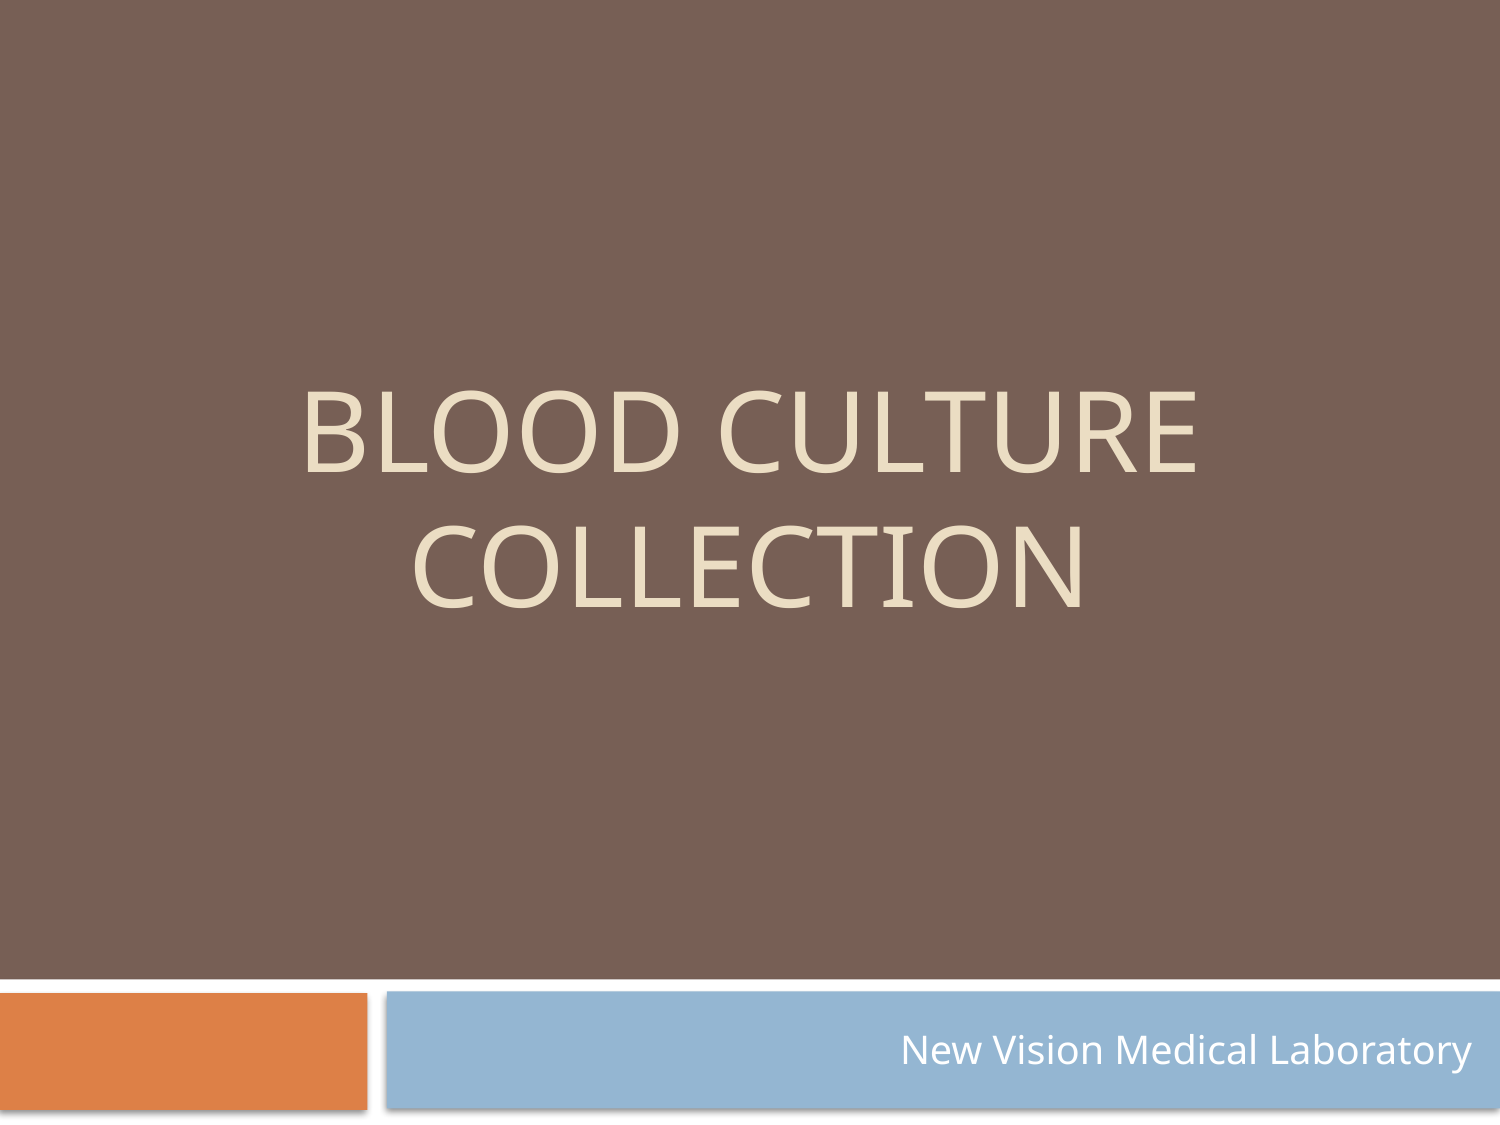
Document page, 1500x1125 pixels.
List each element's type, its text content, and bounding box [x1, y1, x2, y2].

title Blood Culture Collection [50, 200, 1450, 638]
subtitle New Vision Medical Laboratory [387, 992, 1488, 1105]
